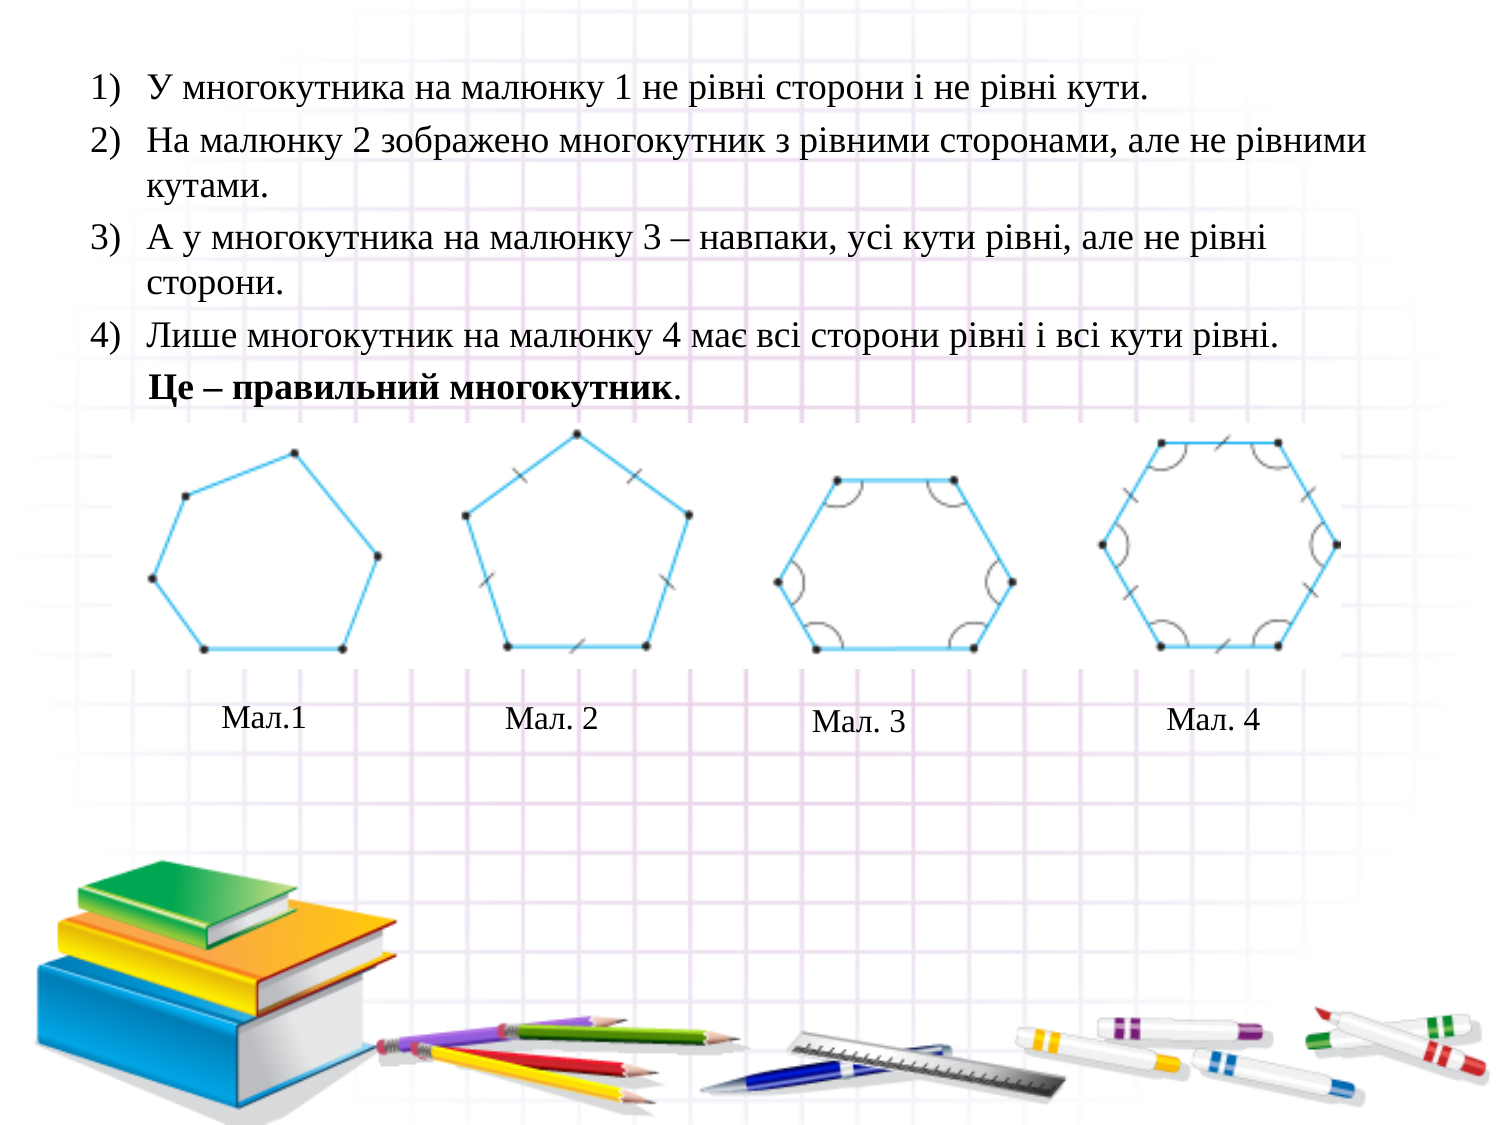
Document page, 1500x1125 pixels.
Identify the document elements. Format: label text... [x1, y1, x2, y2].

picture [0, 0, 1500, 1125]
list У многокутника на малюнку 1 не рівні сторони і не рівні кути. На малюнку 2 зображено многокутник з рівними сторонами, але не рівними кутами. А у многокутника на малюнку 3 – навпаки, усі кути рівні, але не рівні сторони. Лише многокутник на малюнку 4 має всі сторони рівні і всі кути рівні. Це – правильний многокутник. [75, 54, 1424, 433]
text_box Мал. 4 [1151, 689, 1294, 745]
text_box Мал. 3 [797, 691, 939, 747]
text_box Мал.1 [206, 688, 349, 743]
text_box Мал. 2 [490, 689, 632, 744]
